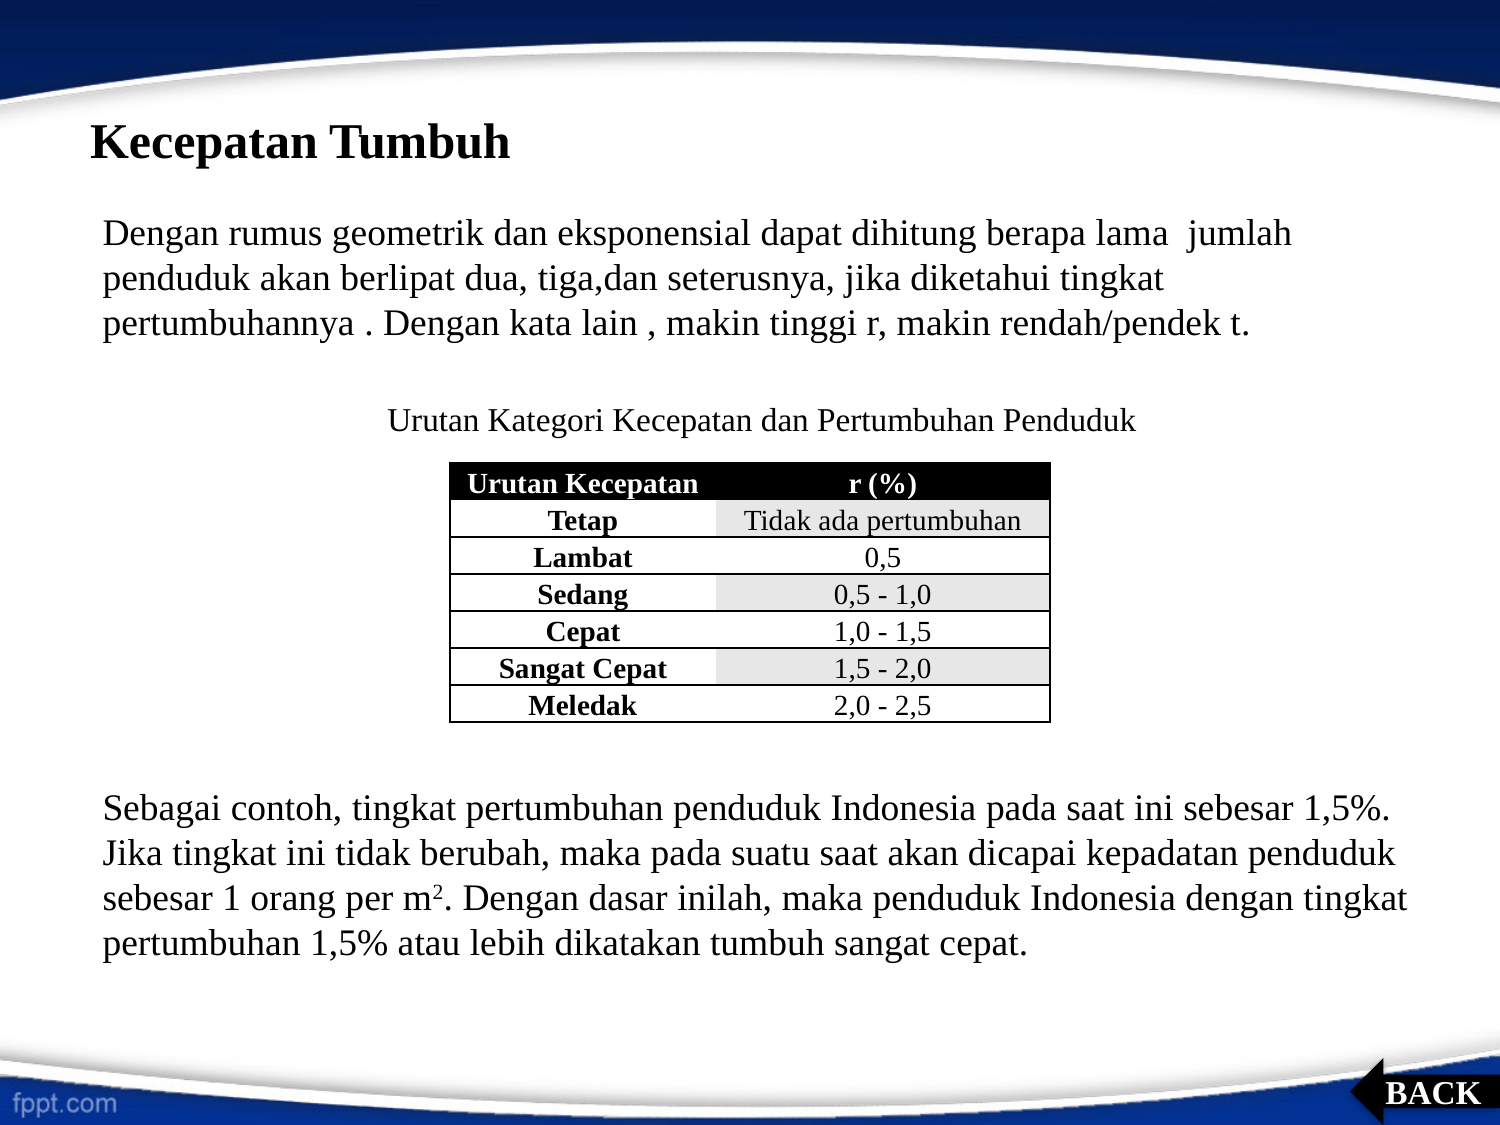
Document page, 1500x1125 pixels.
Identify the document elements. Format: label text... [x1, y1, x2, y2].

text_box BACK [1349, 1057, 1500, 1125]
table_cell Tidak ada pertumbuhan [716, 500, 1049, 536]
picture [1384, 1109, 1500, 1125]
table_cell 0,5 [716, 538, 1049, 573]
table_header r (%) [716, 463, 1049, 499]
table_cell Lambat [451, 538, 716, 573]
table_cell Cepat [451, 612, 716, 647]
table_cell Sangat Cepat [451, 649, 716, 684]
table_cell Tetap [451, 500, 716, 536]
table_cell Meledak [451, 686, 716, 721]
table_cell 0,5 - 1,0 [716, 575, 1049, 610]
picture [0, 0, 1500, 1125]
table_header Urutan Kecepatan [451, 463, 716, 499]
table_cell Sedang [451, 575, 716, 610]
table_cell 1,5 - 2,0 [716, 649, 1049, 684]
title Kecepatan Tumbuh [75, 45, 1425, 233]
table_cell 1,0 - 1,5 [716, 612, 1049, 647]
table_cell 2,0 - 2,5 [716, 686, 1049, 721]
